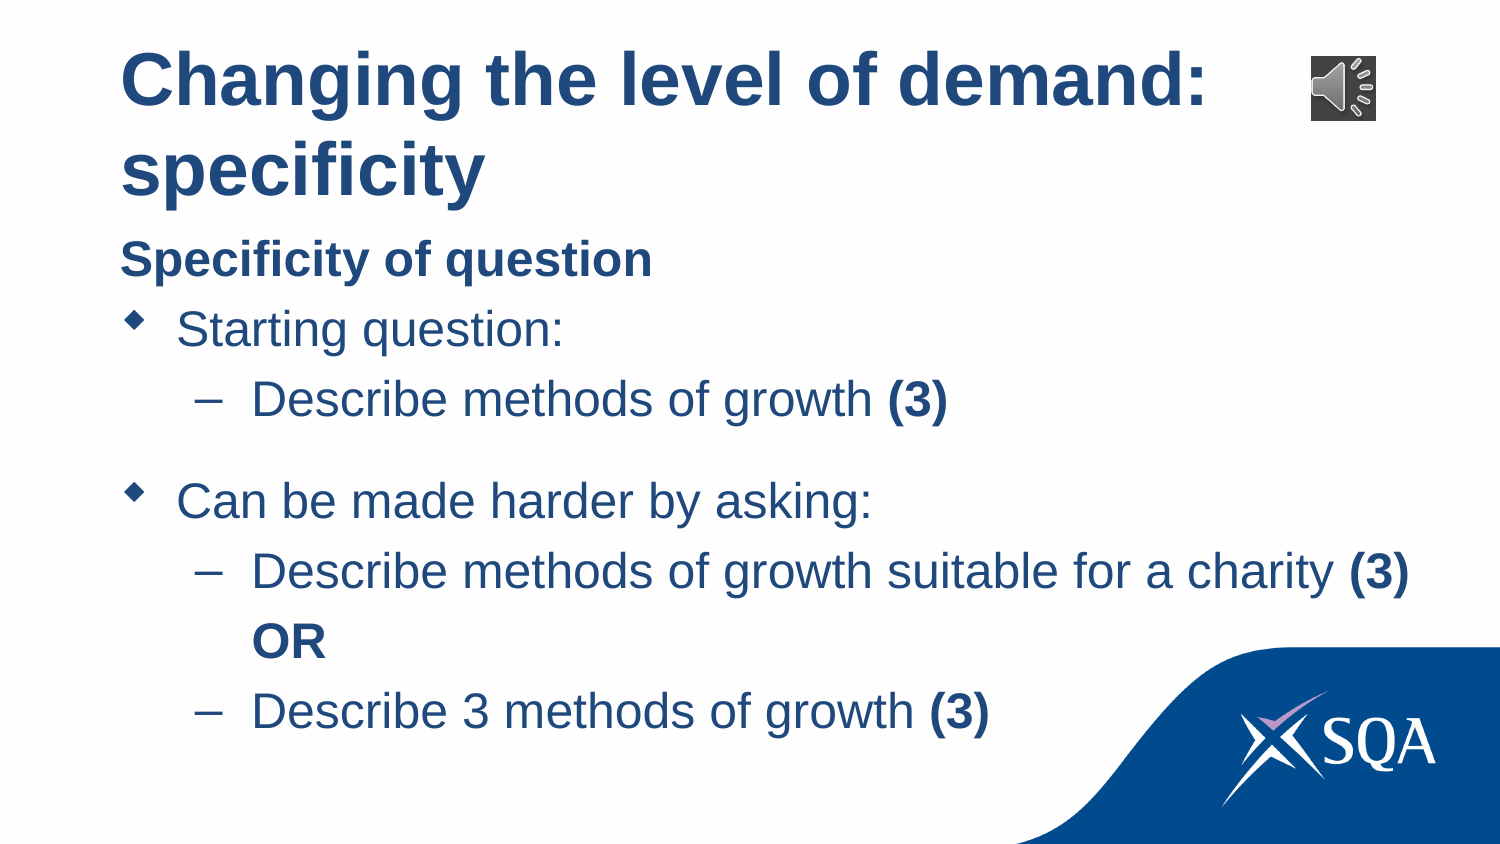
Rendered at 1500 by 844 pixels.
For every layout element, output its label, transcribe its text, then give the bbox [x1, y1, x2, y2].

title Changing the level of demand: specificity [104, 22, 1441, 218]
text_box Specificity of question Starting question: Describe methods of growth (3) Can be made harder by asking: Describe methods of growth suitable for a charity (3) OR Describe 3 methods of growth (3) [104, 219, 1441, 807]
picture [0, 0, 1500, 844]
